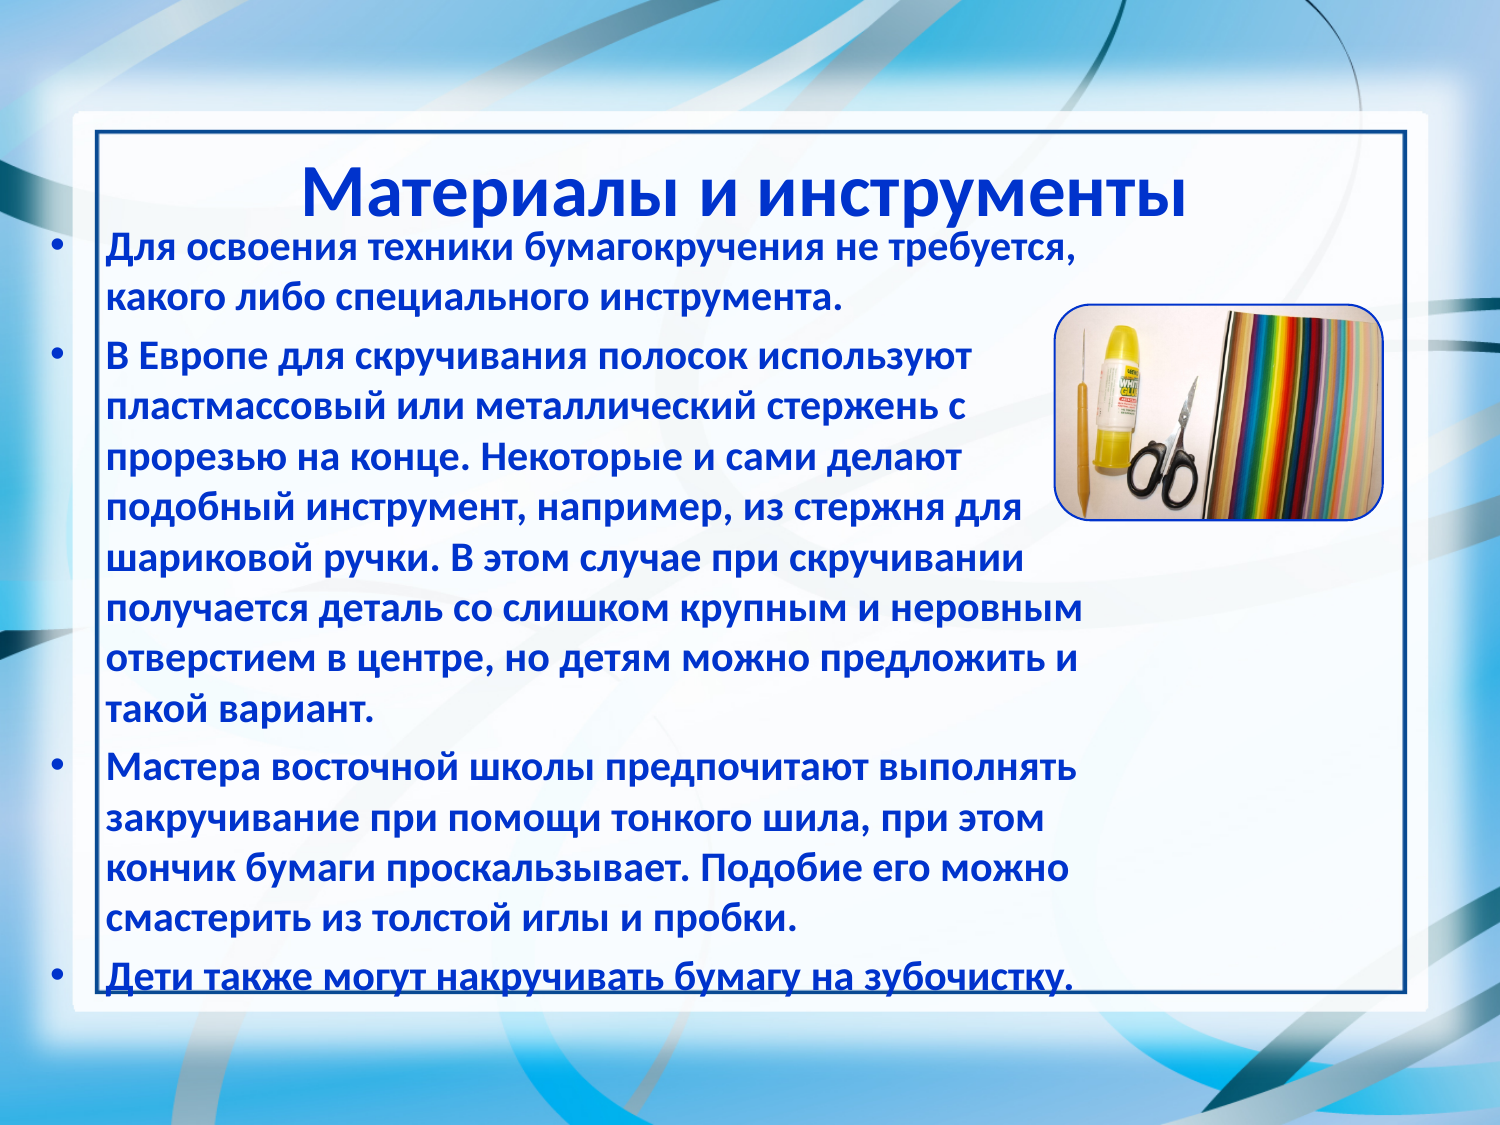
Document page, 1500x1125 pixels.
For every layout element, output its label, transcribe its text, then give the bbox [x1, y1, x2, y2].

picture [0, 0, 1500, 1125]
title Материалы и инструменты [70, 117, 1421, 256]
list Для освоения техники бумагокручения не требуется, какого либо специального инструмента. В Европе для скручивания полосок используют пластмассовый или металлический стержень с прорезью на конце. Некоторые и сами делают подобный инструмент, например, из стержня для шариковой ручки. В этом случае при скручивании получается деталь со слишком крупным и неровным отверстием в центре, но детям можно предложить и такой вариант. Мастера восточной школы предпочитают выполнять закручивание при помощи тонкого шила, при этом кончик бумаги проскальзывает. Подобие его можно смастерить из толстой иглы и пробки. Дети также могут накручивать бумагу на зубочистку. [35, 210, 1102, 1032]
